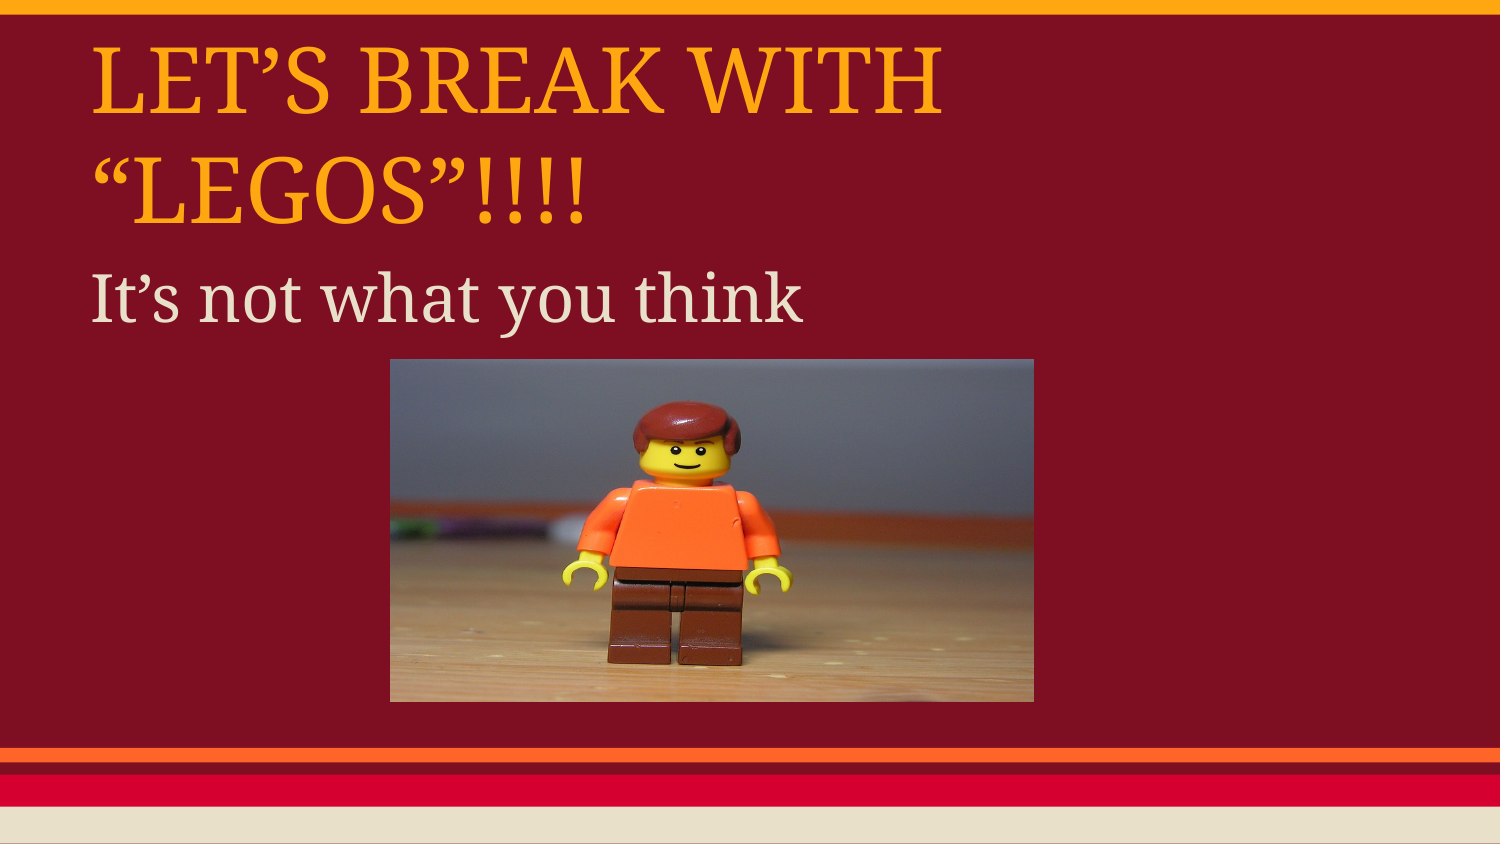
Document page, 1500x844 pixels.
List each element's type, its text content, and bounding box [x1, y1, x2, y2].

title LET’S BREAK WITH “LEGOS”!!!! [75, 33, 1425, 231]
list It’s not what you think [75, 241, 1425, 733]
picture [390, 359, 1034, 702]
